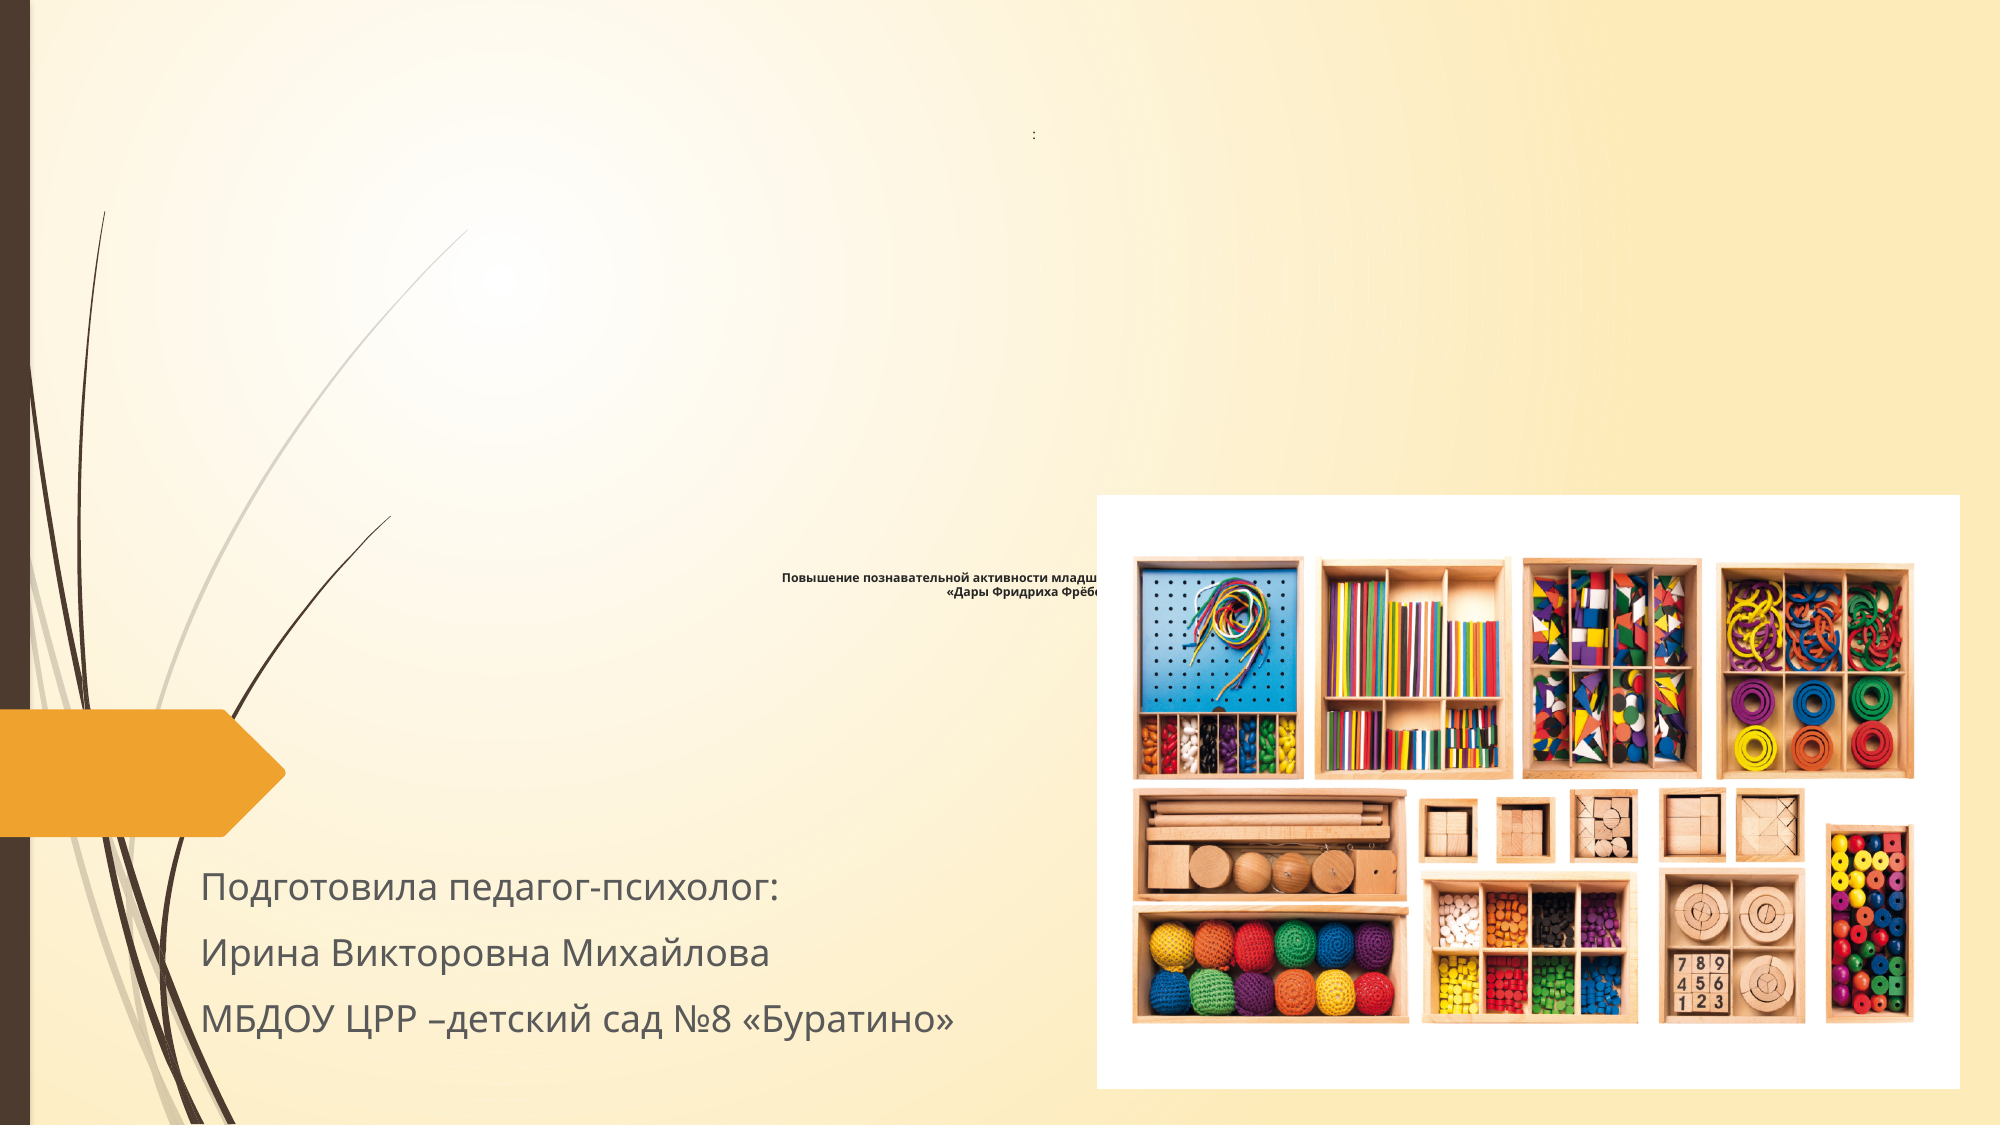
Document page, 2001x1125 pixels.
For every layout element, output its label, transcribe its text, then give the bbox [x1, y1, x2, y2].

picture [1097, 495, 1960, 1089]
title : Повышение познавательной активности младших дошкольников через игры «Дары Фридриха Фрёбеля» [311, 77, 1764, 623]
subtitle Подготовила педагог-психолог: Ирина Викторовна Михайлова МБДОУ ЦРР –детский сад №8 «Буратино» [184, 855, 1038, 1125]
